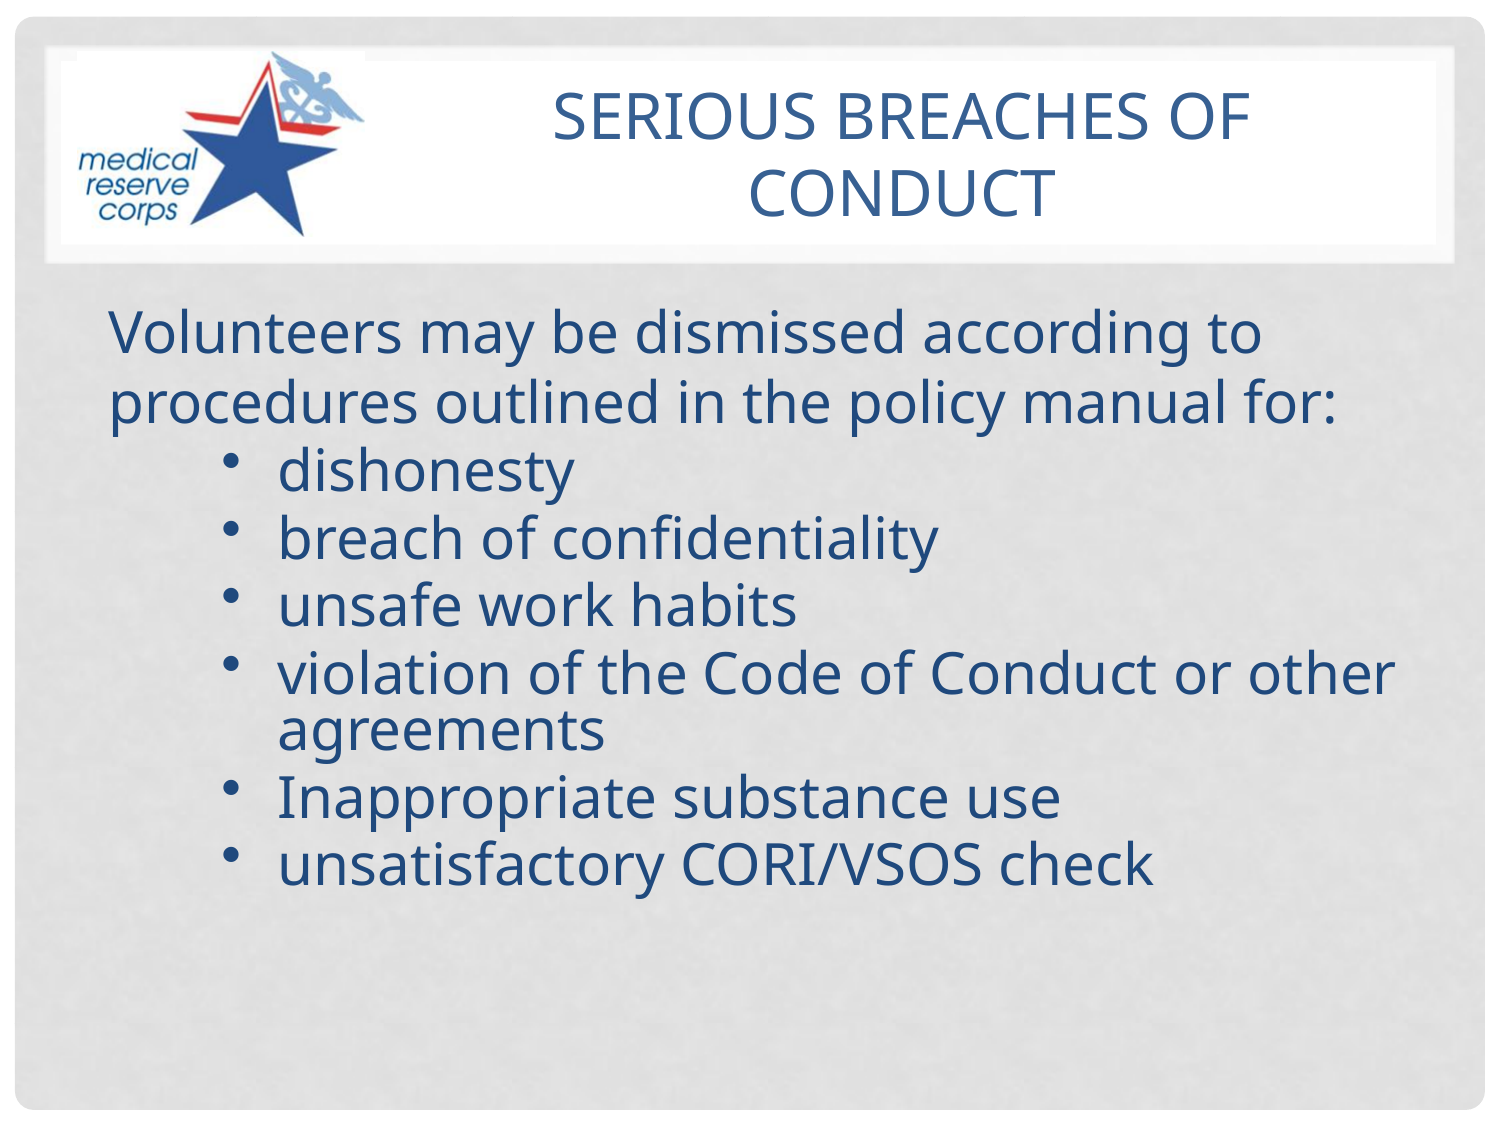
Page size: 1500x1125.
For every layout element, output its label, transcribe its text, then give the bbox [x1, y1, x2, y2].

title Serious breaches of Conduct [379, 66, 1425, 238]
picture [77, 51, 365, 237]
list Volunteers may be dismissed according to procedures outlined in the policy manual for: dishonesty breach of confidentiality unsafe work habits violation of the Code of Conduct or other agreements Inappropriate substance use unsatisfactory CORI/VSOS check [75, 287, 1425, 1005]
